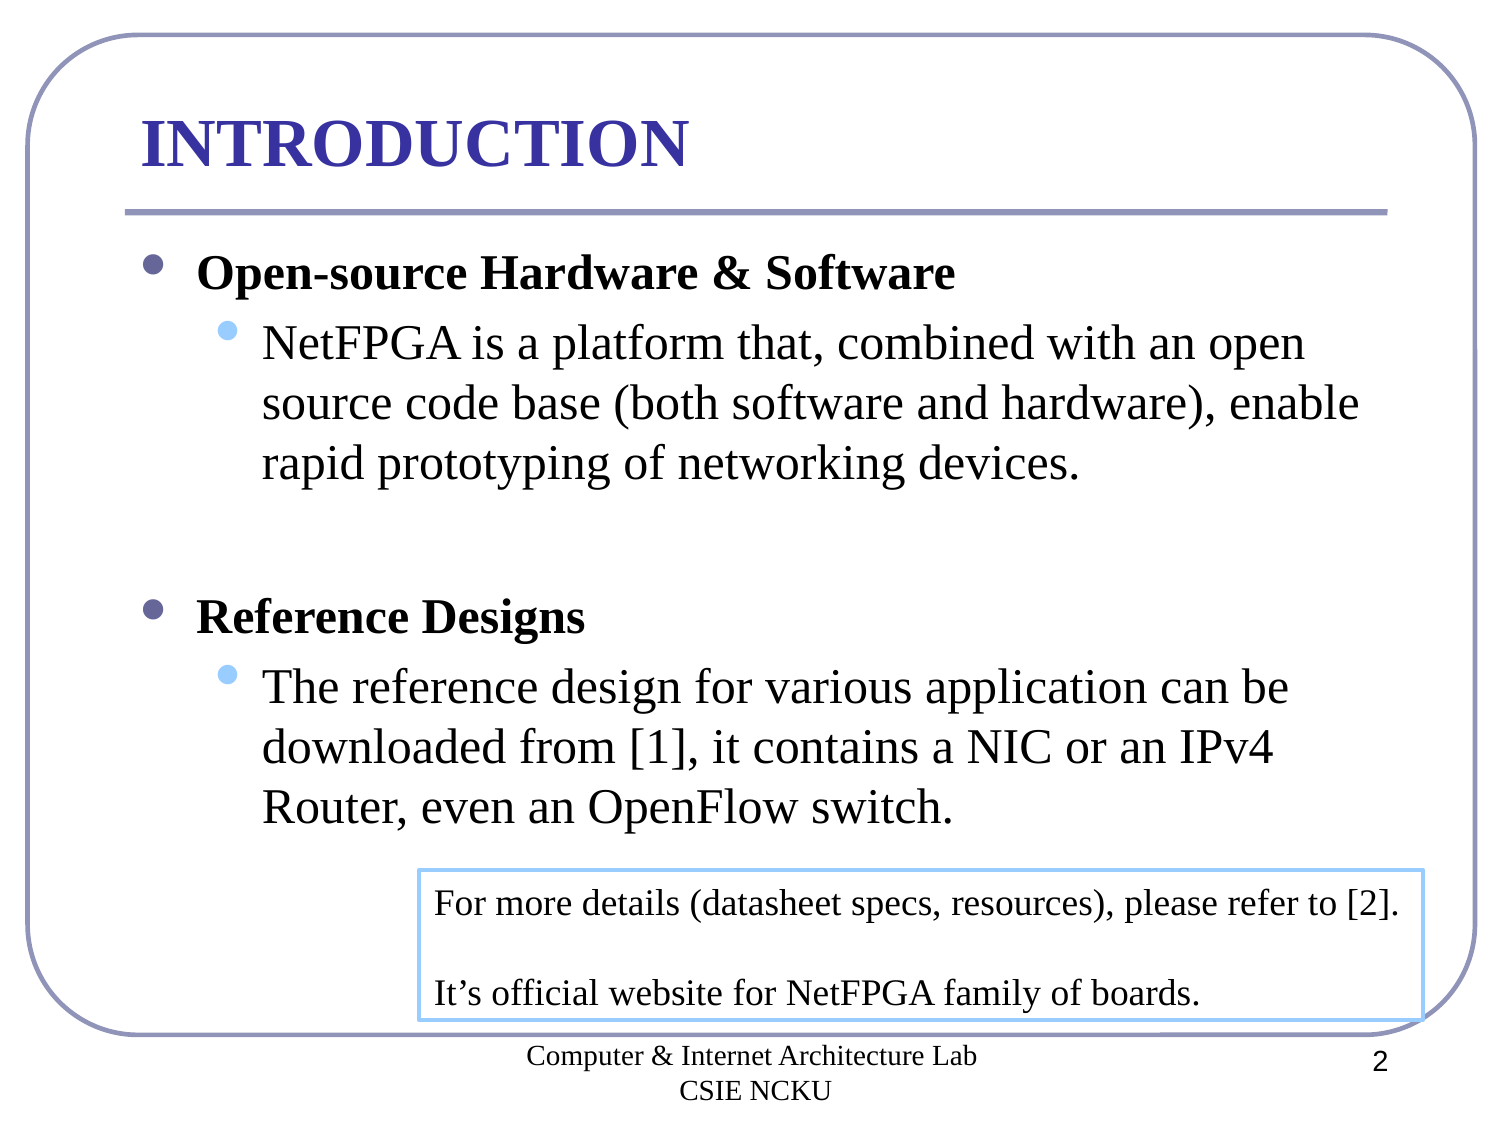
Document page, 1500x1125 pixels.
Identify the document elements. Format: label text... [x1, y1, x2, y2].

list Open-source Hardware & Software NetFPGA is a platform that, combined with an open source code base (both software and hardware), enable rapid prototyping of networking devices. Reference Designs The reference design for various application can be downloaded from [1], it contains a NIC or an IPv4 Router, even an OpenFlow switch. [125, 231, 1388, 975]
slide_number 2 [1298, 1034, 1462, 1111]
footer Computer & Internet Architecture Lab CSIE NCKU [430, 1028, 1081, 1105]
text_box For more details (datasheet specs, resources), please refer to [2]. It’s official website for NetFPGA family of boards. [417, 868, 1425, 1022]
title INTRODUCTION [125, 90, 1388, 188]
